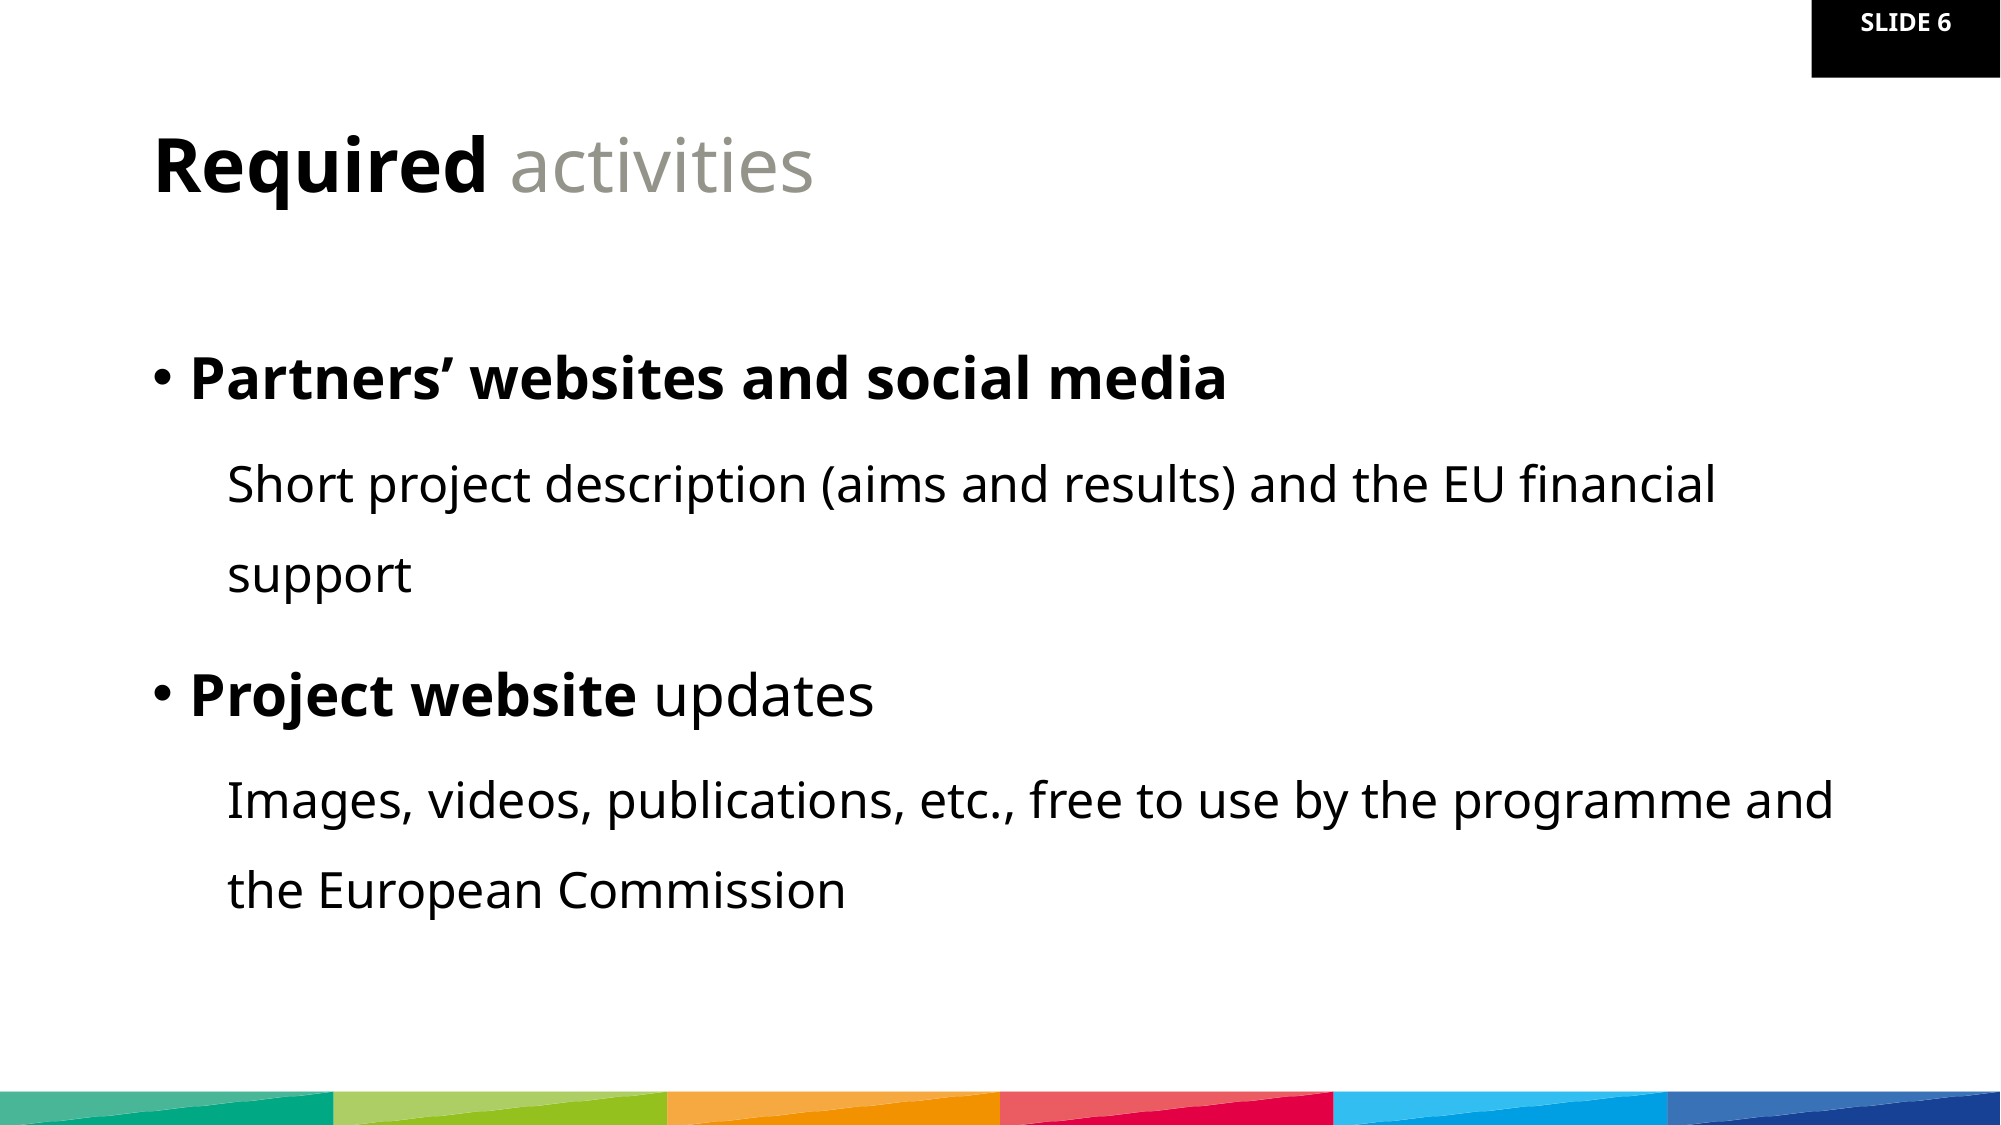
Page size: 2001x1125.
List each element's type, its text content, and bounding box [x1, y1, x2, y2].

picture [0, 1091, 1662, 1125]
picture [1668, 1091, 2000, 1125]
list Partners’ websites and social media Short project description (aims and results) and the EU financial support Project website updates Images, videos, publications, etc., free to use by the programme and the European Commission [137, 299, 1863, 1014]
title Required activities [137, 59, 1863, 278]
